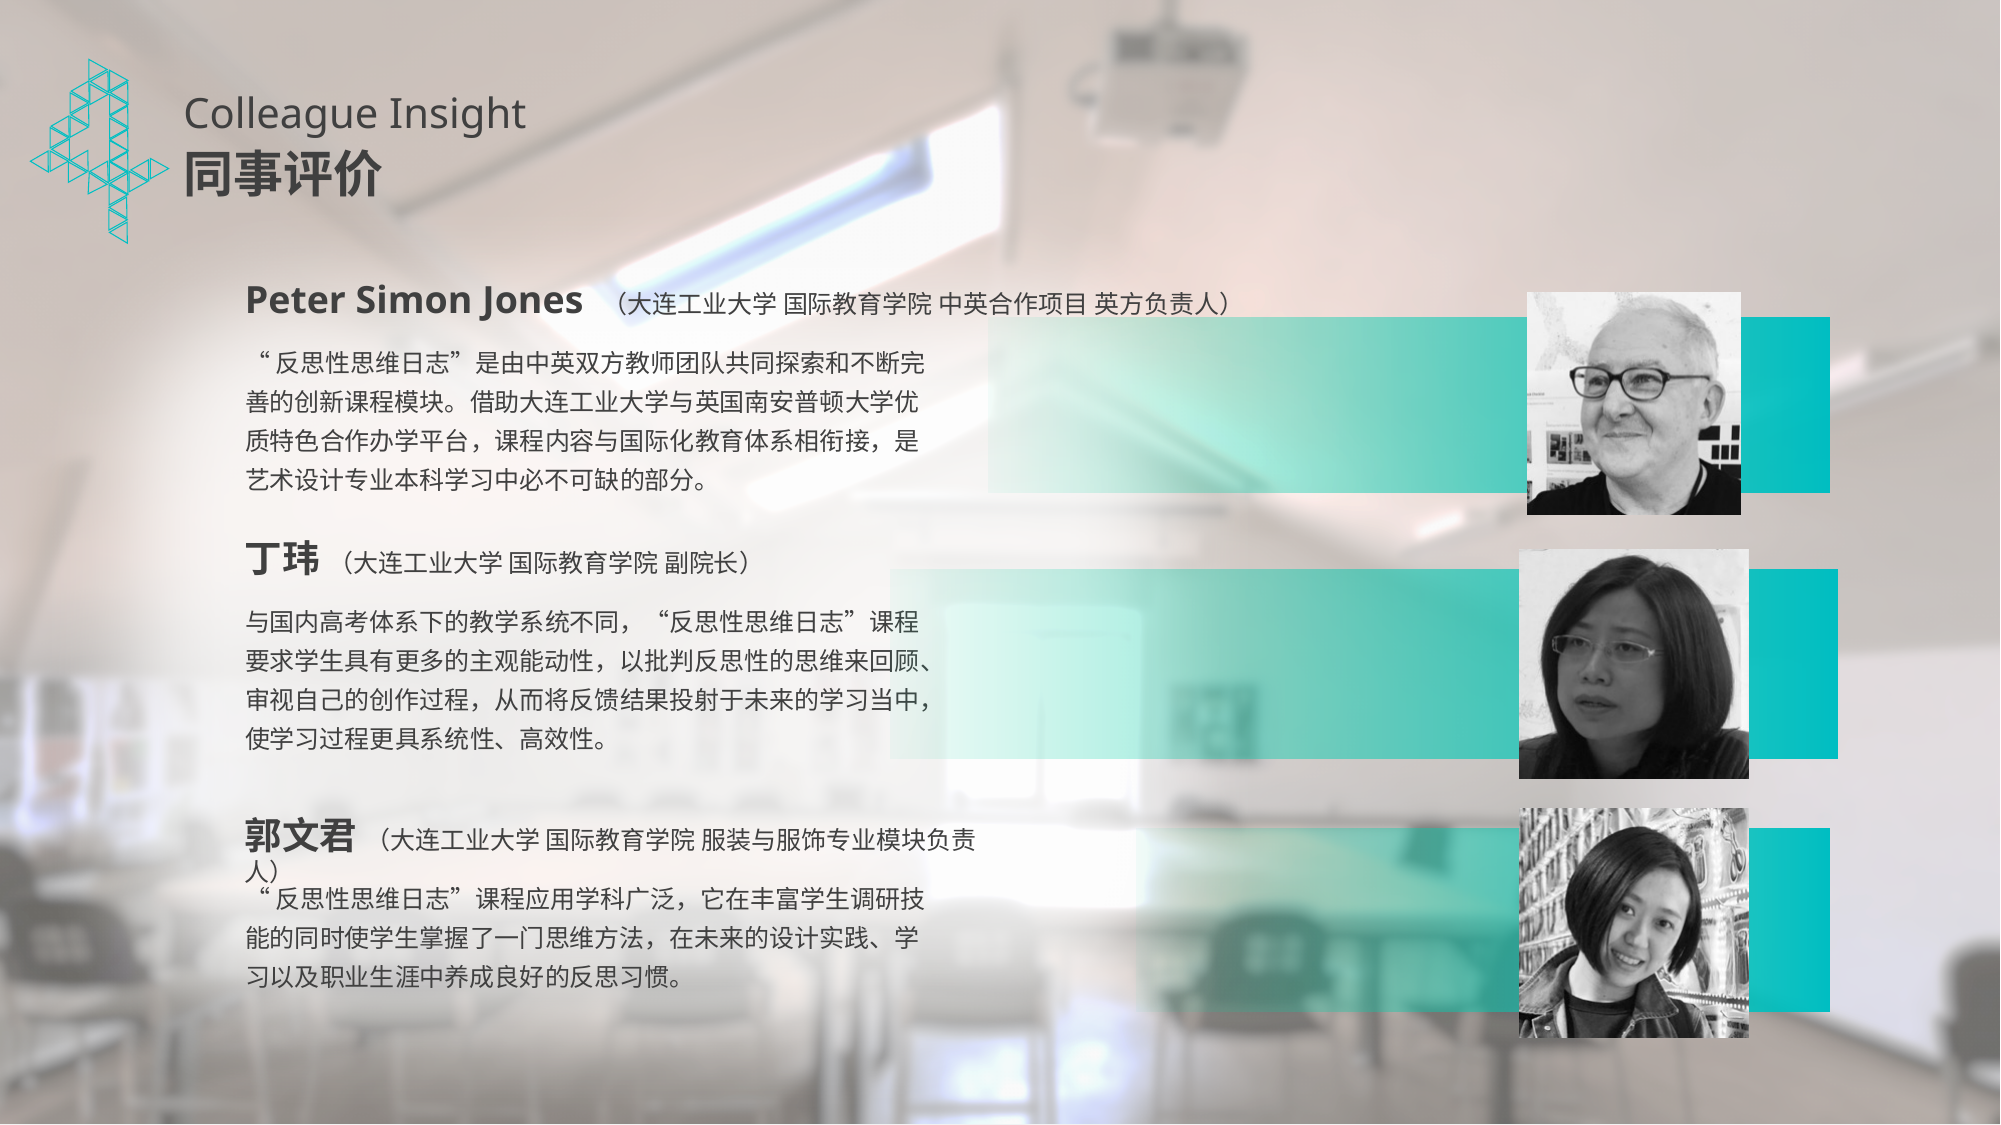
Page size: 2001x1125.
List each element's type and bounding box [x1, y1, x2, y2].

picture [0, 0, 2000, 1124]
text_box [33, 59, 169, 245]
